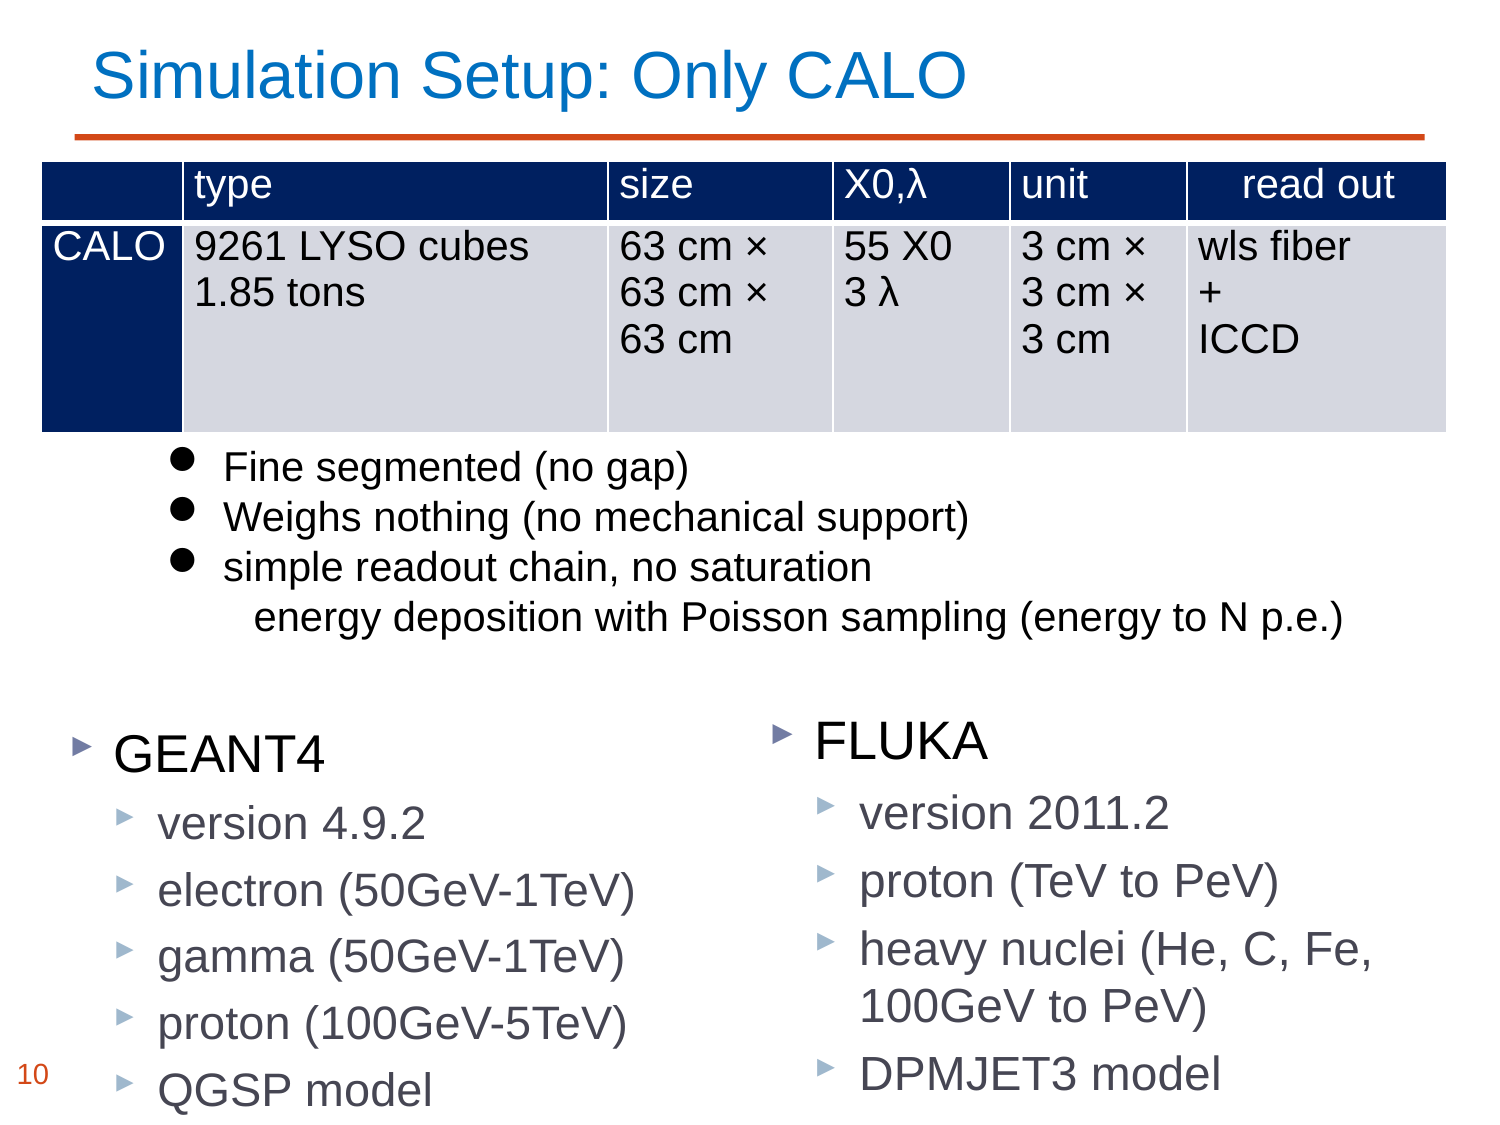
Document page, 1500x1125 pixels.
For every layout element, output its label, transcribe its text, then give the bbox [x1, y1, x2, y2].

table_header unit [1011, 162, 1186, 220]
list GEANT4 version 4.9.2 electron (50GeV-1TeV) gamma (50GeV-1TeV) proton (100GeV-5TeV) QGSP model [54, 711, 718, 1125]
list FLUKA version 2011.2 proton (TeV to PeV) heavy nuclei (He, C, Fe, 100GeV to PeV) DPMJET3 model [754, 698, 1418, 1112]
table_header size [609, 162, 832, 220]
table_cell 55 X0 3 λ [834, 226, 1009, 432]
title Simulation Setup: Only CALO [76, 19, 1427, 119]
table_cell wls fiber + ICCD [1188, 226, 1446, 432]
table_cell 3 cm × 3 cm × 3 cm [1011, 226, 1186, 432]
slide_number 10 [1, 1042, 75, 1103]
table_header [42, 162, 182, 220]
table_header type [184, 162, 607, 220]
text_box Fine segmented (no gap) Weighs nothing (no mechanical support) simple readout chain, no saturation energy deposition with Poisson sampling (energy to N p.e.) [14, 456, 1497, 669]
table_cell CALO [42, 226, 182, 432]
table_header read out [1188, 162, 1446, 220]
table_cell 9261 LYSO cubes 1.85 tons [184, 226, 607, 432]
table_cell 63 cm × 63 cm × 63 cm [609, 226, 832, 432]
table_header X0,λ [834, 162, 1009, 220]
